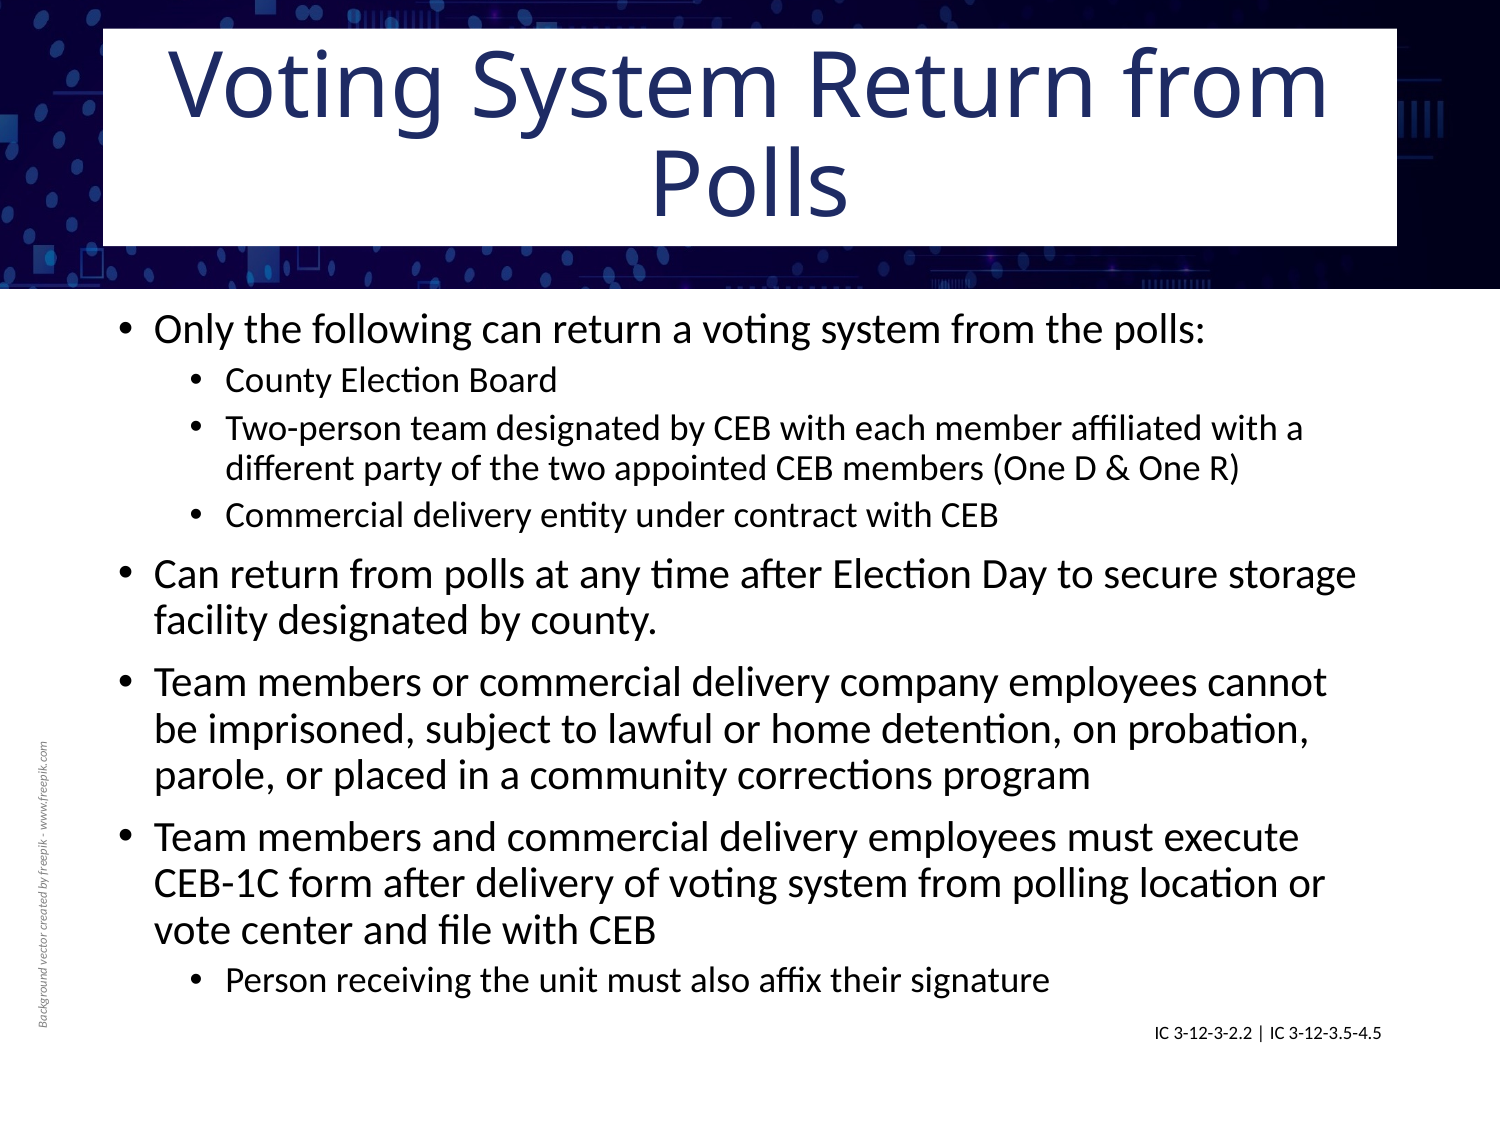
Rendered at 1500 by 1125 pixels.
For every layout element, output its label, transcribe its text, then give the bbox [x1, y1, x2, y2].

title Voting System Return from Polls [103, 28, 1397, 247]
picture [0, 0, 1500, 289]
text_box IC 3-12-3-2.2 | IC 3-12-3.5-4.5 [765, 1013, 1397, 1051]
list Only the following can return a voting system from the polls: County Election Board Two-person team designated by CEB with each member affiliated with a different party of the two appointed CEB members (One D & One R) Commercial delivery entity under contract with CEB Can return from polls at any time after Election Day to secure storage facility designated by county. Team members or commercial delivery company employees cannot be imprisoned, subject to lawful or home detention, on probation, parole, or placed in a community corrections program Team members and commercial delivery employees must execute CEB-1C form after delivery of voting system from polling location or vote center and file with CEB Person receiving the unit must also affix their signature [103, 299, 1397, 1014]
